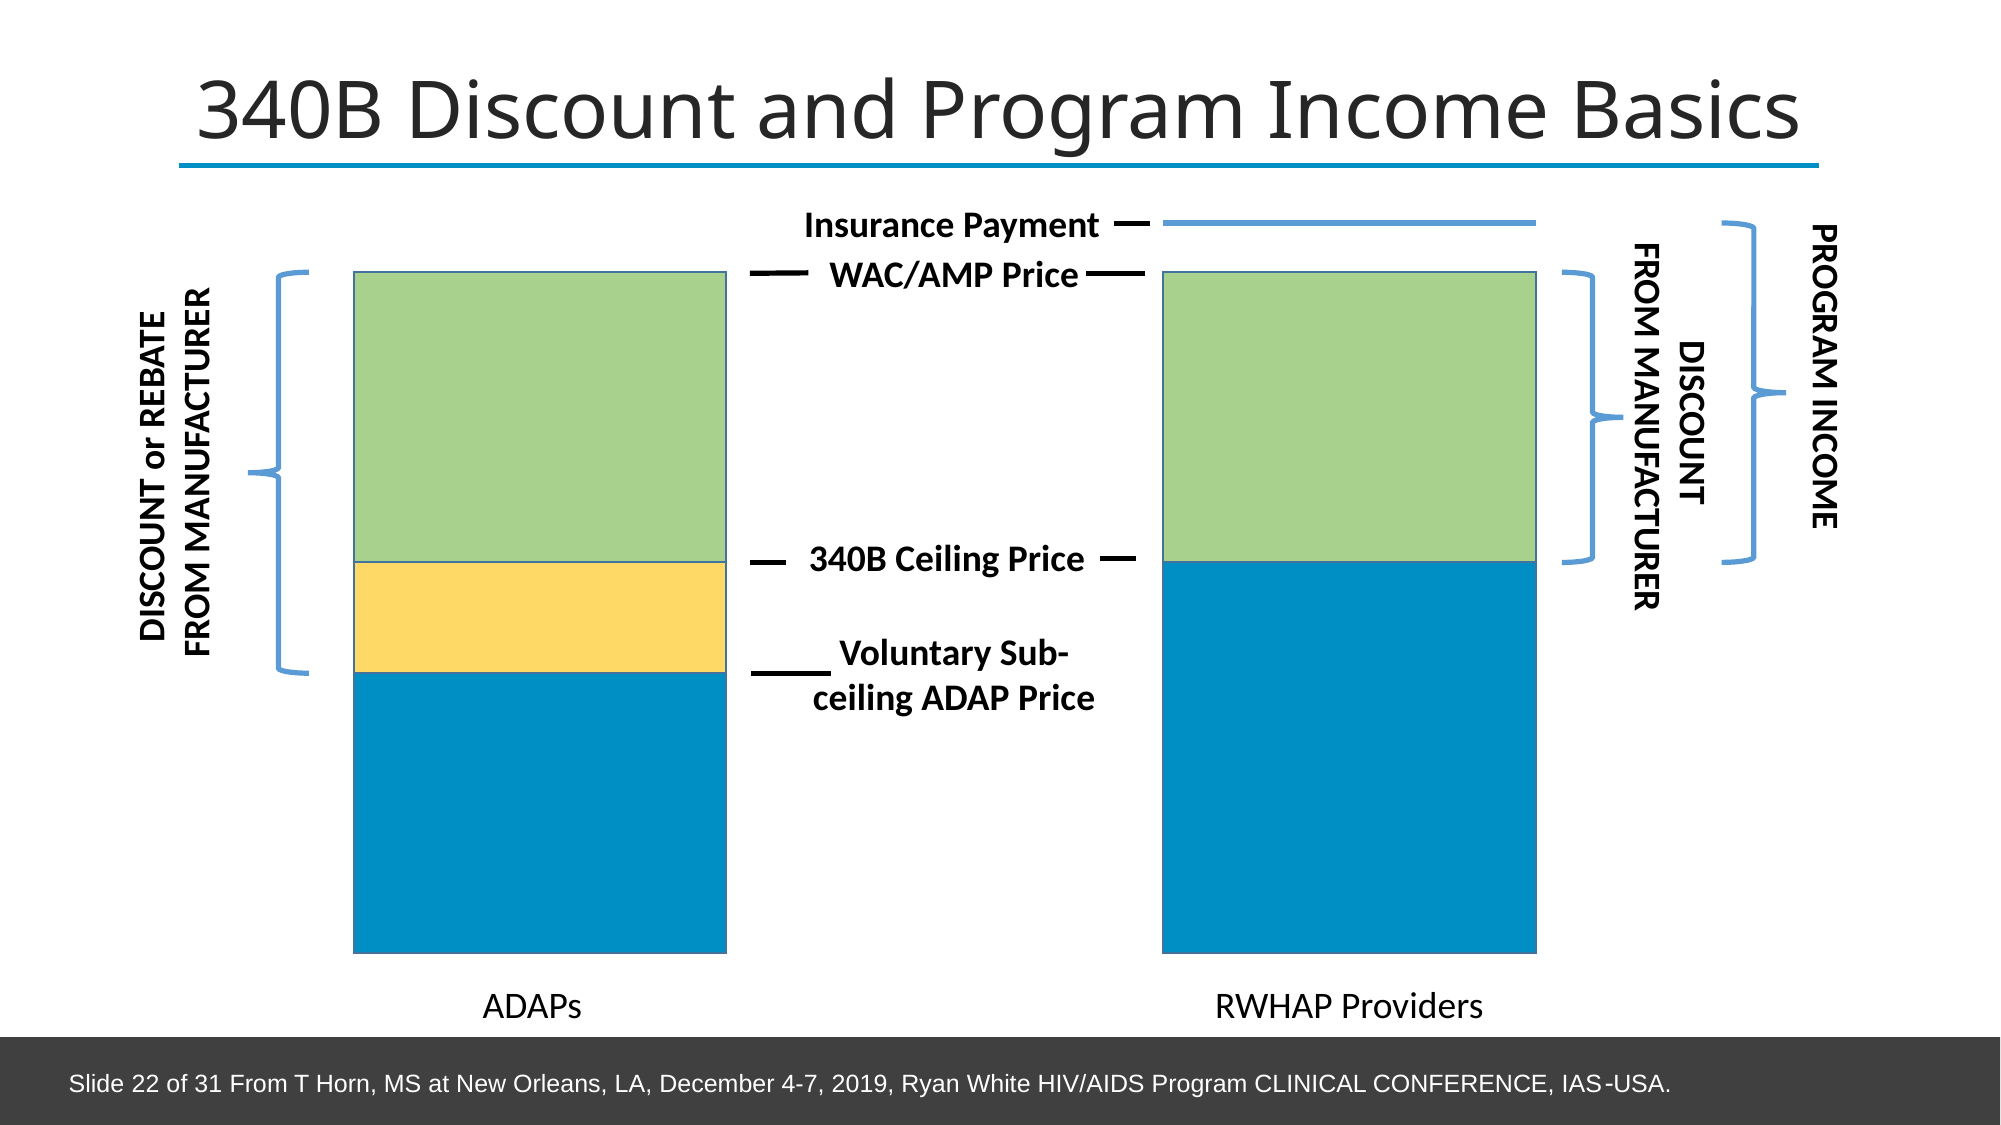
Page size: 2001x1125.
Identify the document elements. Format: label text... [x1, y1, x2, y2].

text_box [353, 271, 727, 561]
text_box RWHAP Providers [1196, 973, 1503, 1034]
text_box [1162, 563, 1537, 954]
text_box DISCOUNT or REBATE FROM MANUFACTURER [119, 247, 241, 699]
text_box ADAPs [437, 973, 627, 1034]
text_box Voluntary Sub-ceiling ADAP Price [798, 620, 1111, 725]
text_box PROGRAM INCOME [1781, 155, 1858, 607]
text_box [353, 674, 727, 954]
text_box [1162, 271, 1537, 563]
text_box [353, 561, 727, 674]
text_box [1725, 222, 1781, 563]
text_box DISCOUNT FROM MANUFACTURER [1603, 201, 1725, 653]
text_box Insurance Payment [786, 192, 1119, 253]
title 340B Discount and Program Income Basics [180, 59, 1820, 166]
text_box 340B Ceiling Price [790, 526, 1104, 587]
text_box WAC/AMP Price [808, 253, 1101, 303]
text_box [1561, 271, 1603, 563]
text_box [247, 271, 309, 674]
